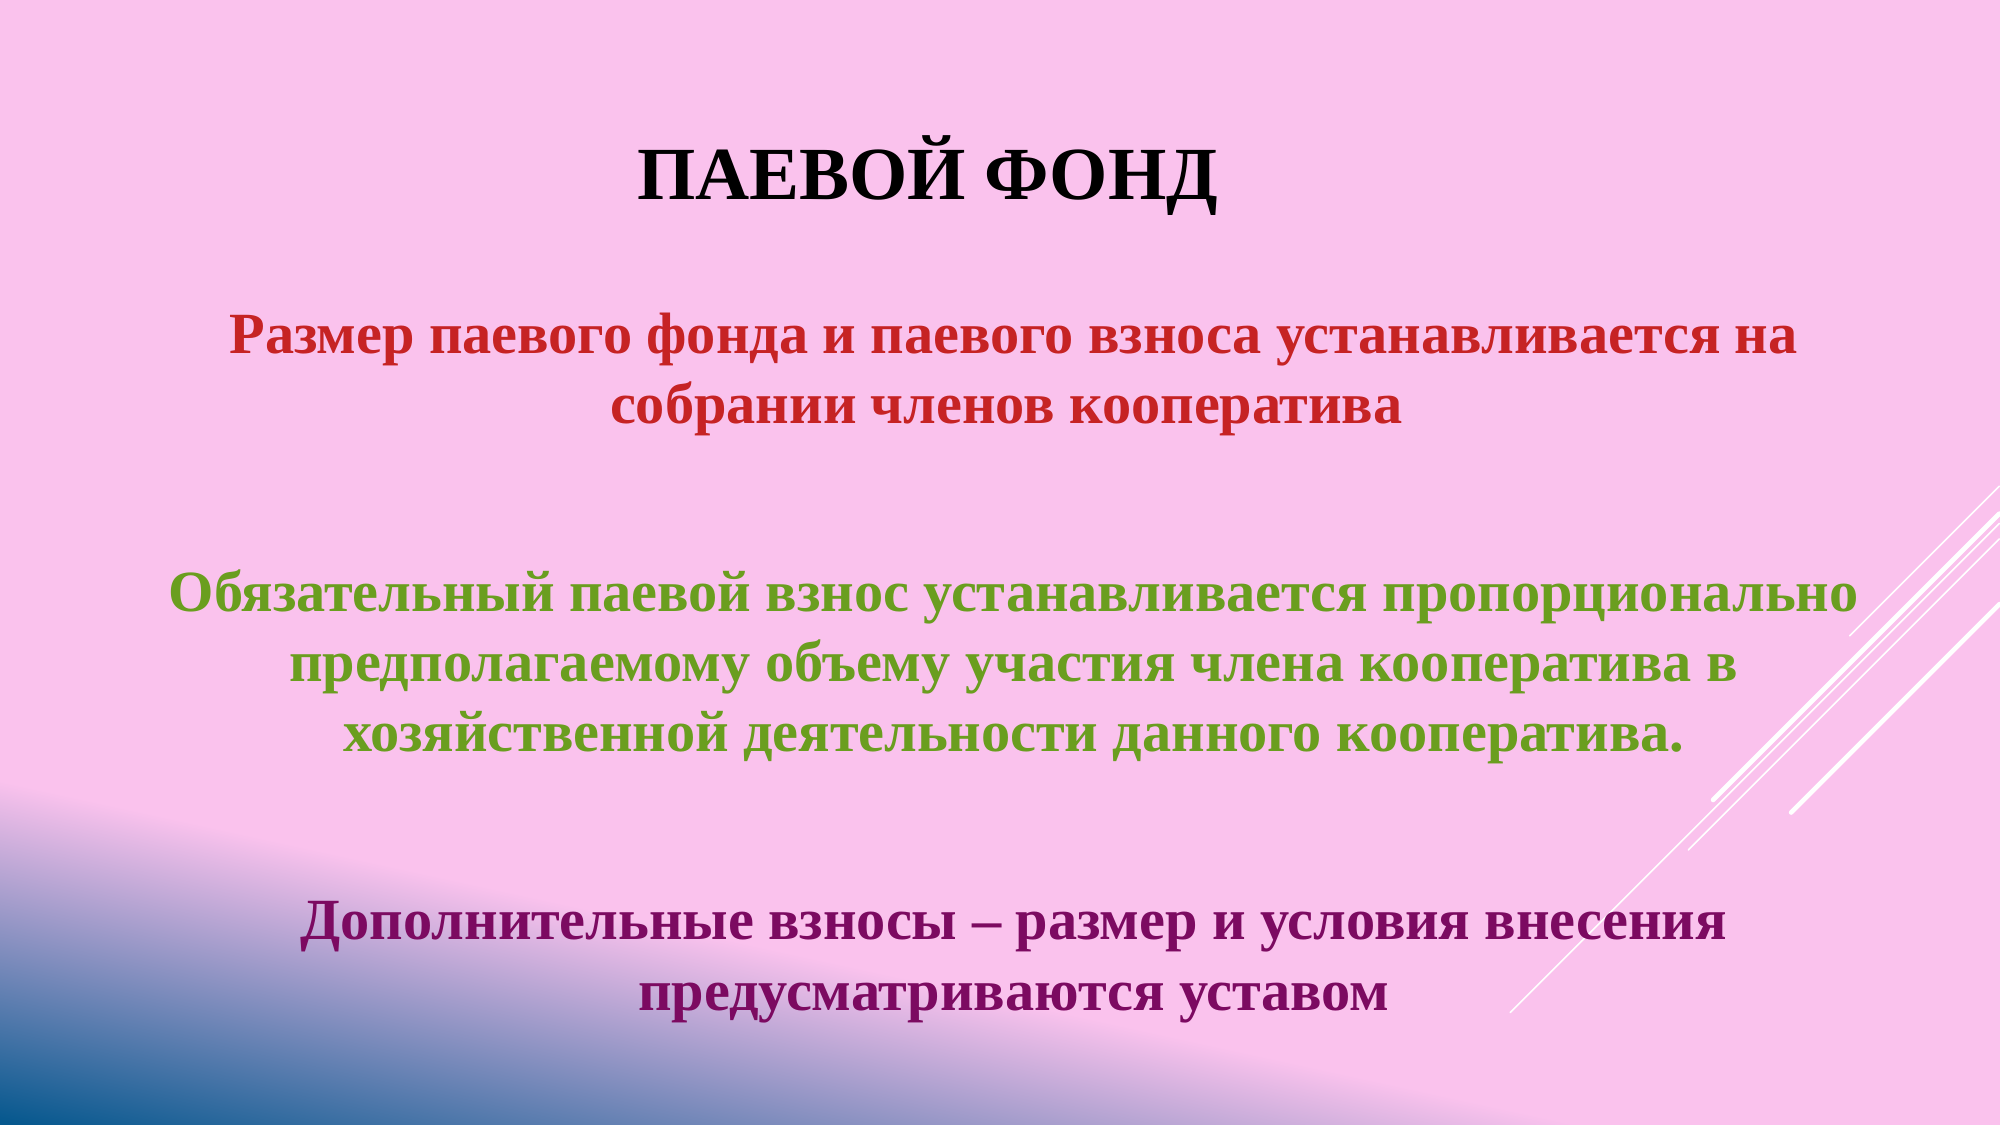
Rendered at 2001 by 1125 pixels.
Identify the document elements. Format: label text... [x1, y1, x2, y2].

title Паевой фонд [112, 112, 1763, 227]
list Размер паевого фонда и паевого взноса устанавливается на собрании членов кооператива Обязательный паевой взнос устанавливается пропорционально предполагаемому объему участия члена кооператива в хозяйственной деятельности данного кооператива. Дополнительные взносы – размер и условия внесения предусматриваются уставом [141, 271, 1886, 1046]
